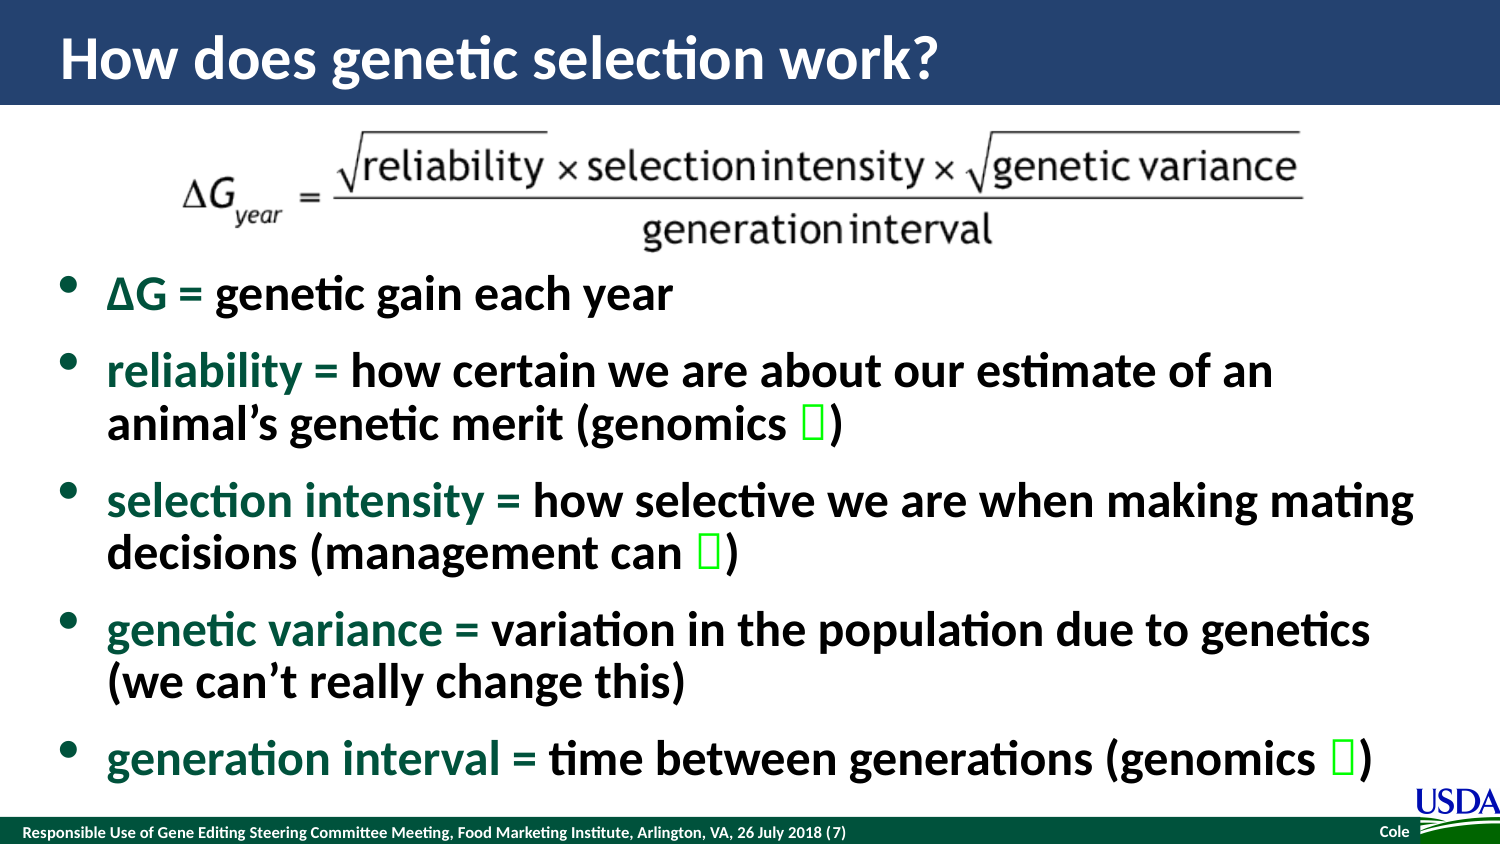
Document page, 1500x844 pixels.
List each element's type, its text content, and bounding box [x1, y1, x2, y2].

list ΔG = genetic gain each year reliability = how certain we are about our estimate of an animal’s genetic merit (genomics ) selection intensity = how selective we are when making mating decisions (management can ) genetic variance = variation in the population due to genetics (we can’t really change this) generation interval = time between generations (genomics ) [60, 268, 1440, 806]
picture [176, 121, 1313, 261]
picture [1416, 788, 1500, 844]
title How does genetic selection work? [60, 15, 1440, 94]
